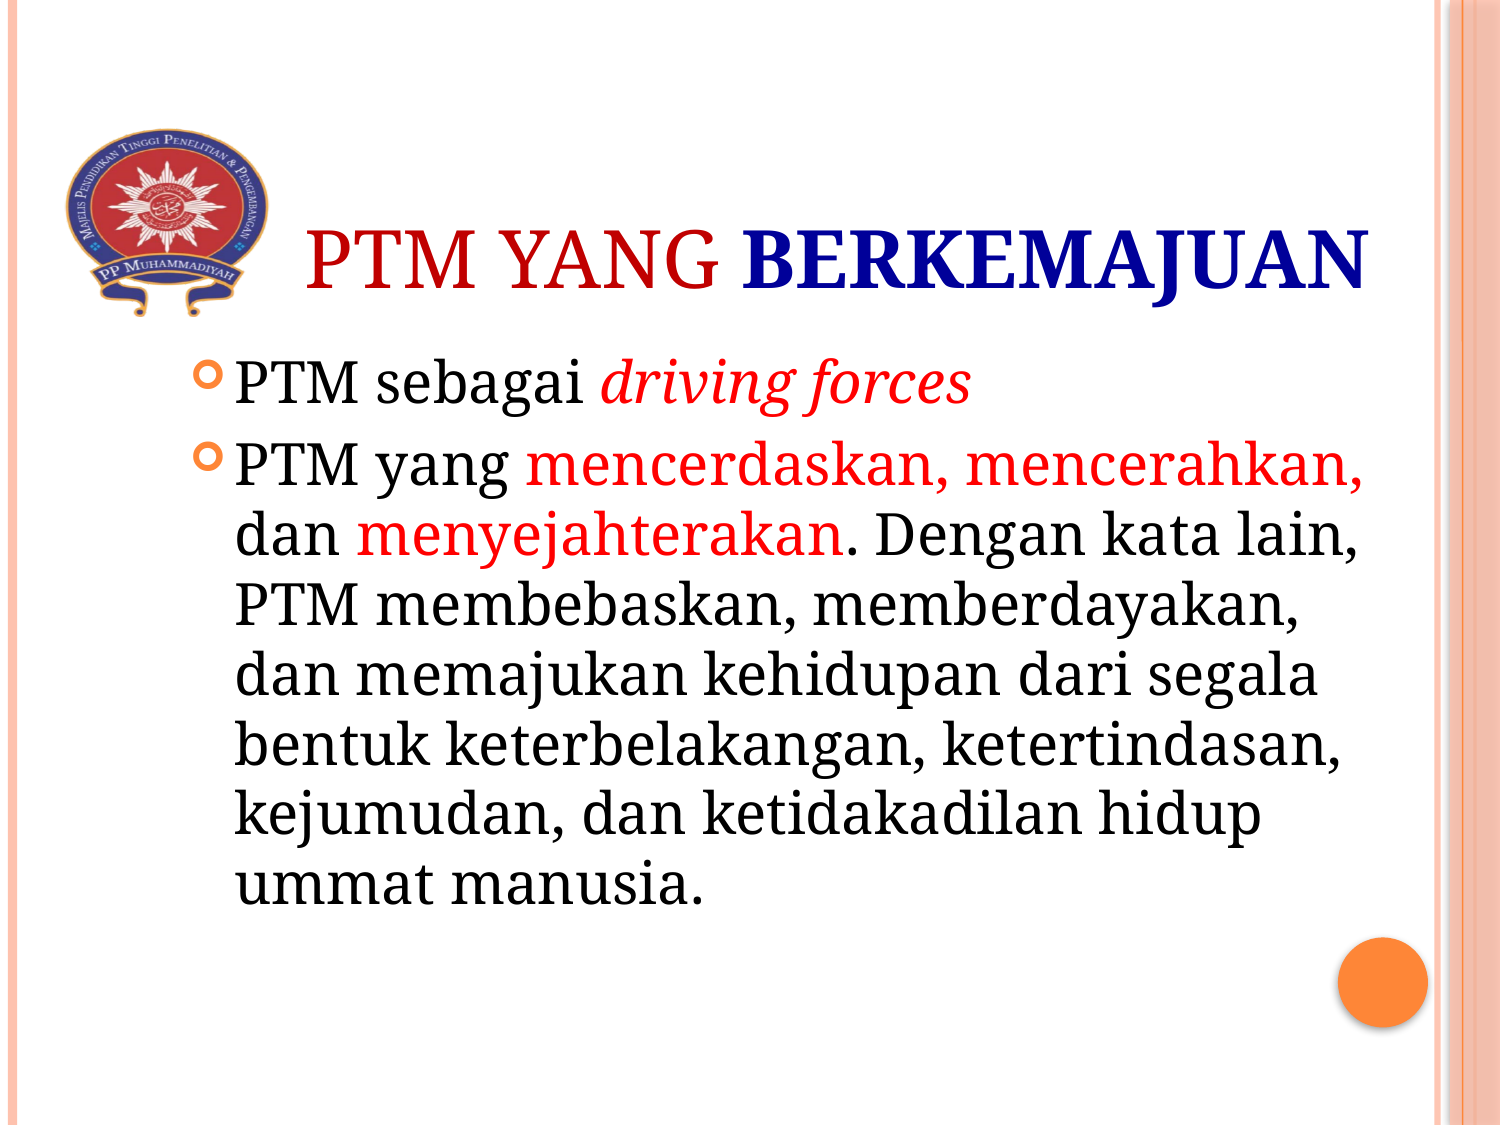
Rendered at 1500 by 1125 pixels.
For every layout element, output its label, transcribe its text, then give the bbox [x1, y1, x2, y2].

title PTM yang Berkemajuan [276, 125, 1425, 313]
picture [61, 124, 273, 317]
list PTM sebagai driving forces PTM yang mencerdaskan, mencerahkan, dan menyejahterakan. Dengan kata lain, PTM membebaskan, memberdayakan, dan memajukan kehidupan dari segala bentuk keterbelakangan, ketertindasan, kejumudan, dan ketidakadilan hidup ummat manusia. [174, 337, 1388, 1038]
